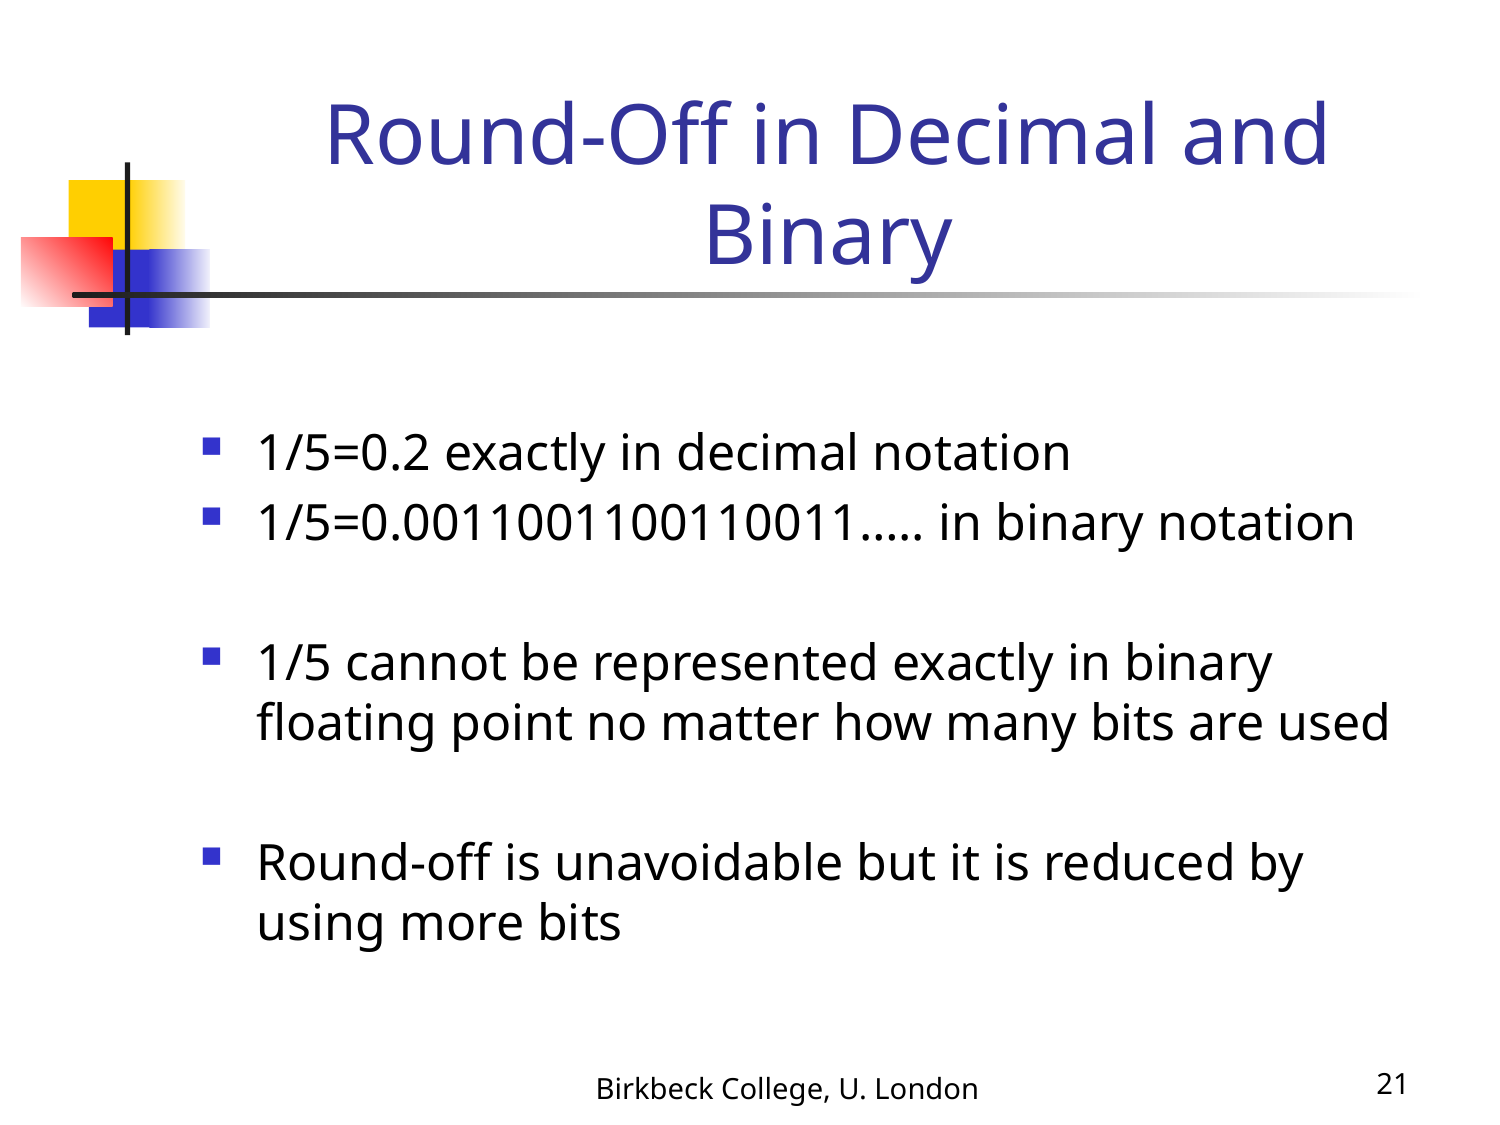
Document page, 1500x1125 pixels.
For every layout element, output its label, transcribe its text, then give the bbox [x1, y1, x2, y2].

list 1/5=0.2 exactly in decimal notation 1/5=0.0011001100110011….. in binary notation 1/5 cannot be represented exactly in binary floating point no matter how many bits are used Round-off is unavoidable but it is reduced by using more bits [185, 412, 1461, 1000]
slide_number 21 [1112, 1037, 1426, 1113]
footer Birkbeck College, U. London [549, 1037, 1026, 1113]
title Round-Off in Decimal and Binary [188, 101, 1468, 289]
